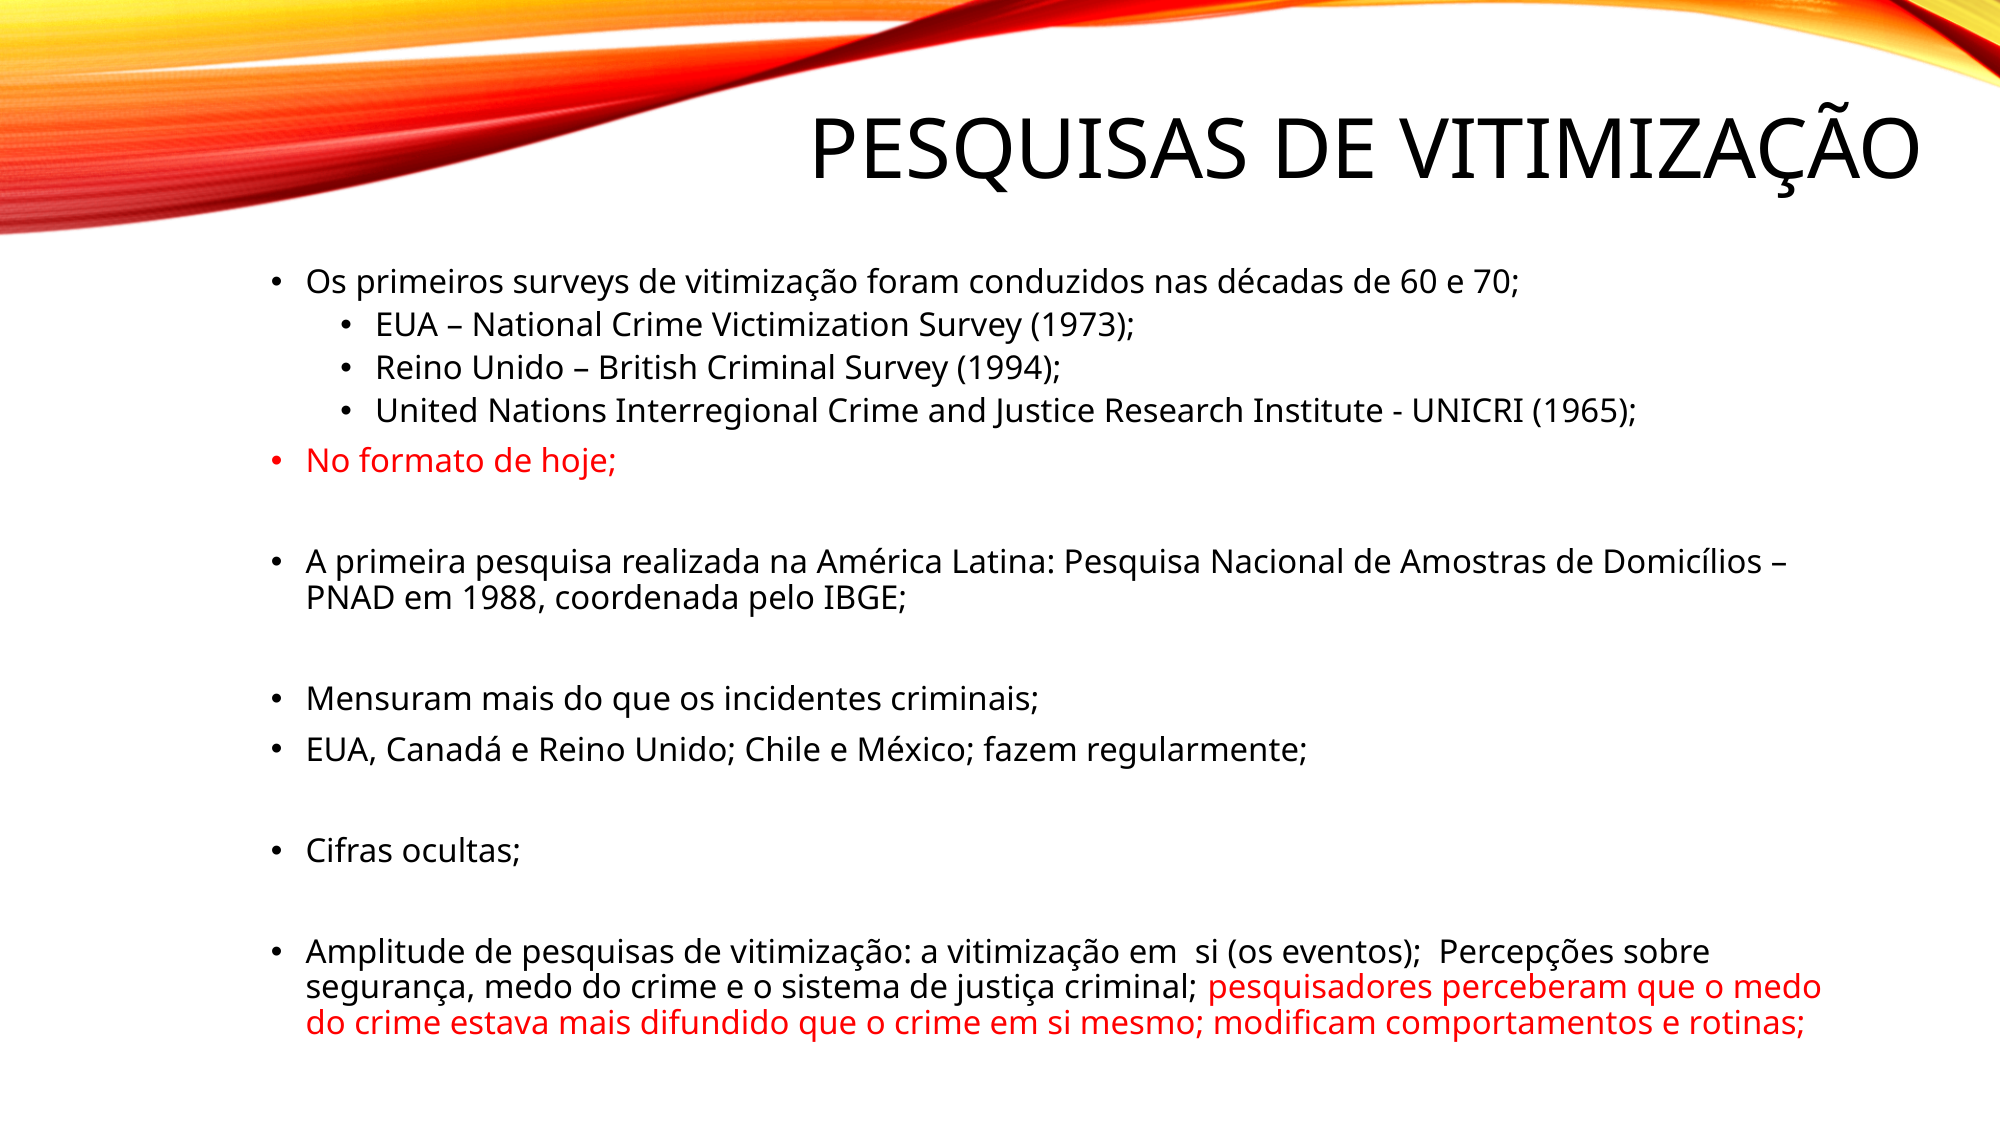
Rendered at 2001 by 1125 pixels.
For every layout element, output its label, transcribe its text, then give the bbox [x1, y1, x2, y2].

list Os primeiros surveys de vitimização foram conduzidos nas décadas de 60 e 70; EUA – National Crime Victimization Survey (1973); Reino Unido – British Criminal Survey (1994); United Nations Interregional Crime and Justice Research Institute - UNICRI (1965); No formato de hoje; A primeira pesquisa realizada na América Latina: Pesquisa Nacional de Amostras de Domicílios – PNAD em 1988, coordenada pelo IBGE; Mensuram mais do que os incidentes criminais; EUA, Canadá e Reino Unido; Chile e México; fazem regularmente; Cifras ocultas; Amplitude de pesquisas de vitimização: a vitimização em si (os eventos); Percepções sobre segurança, medo do crime e o sistema de justiça criminal; pesquisadores perceberam que o medo do crime estava mais difundido que o crime em si mesmo; modificam comportamentos e rotinas; [255, 257, 1839, 1071]
picture [0, 0, 2000, 237]
title Pesquisas de vitimização [527, 45, 1940, 258]
